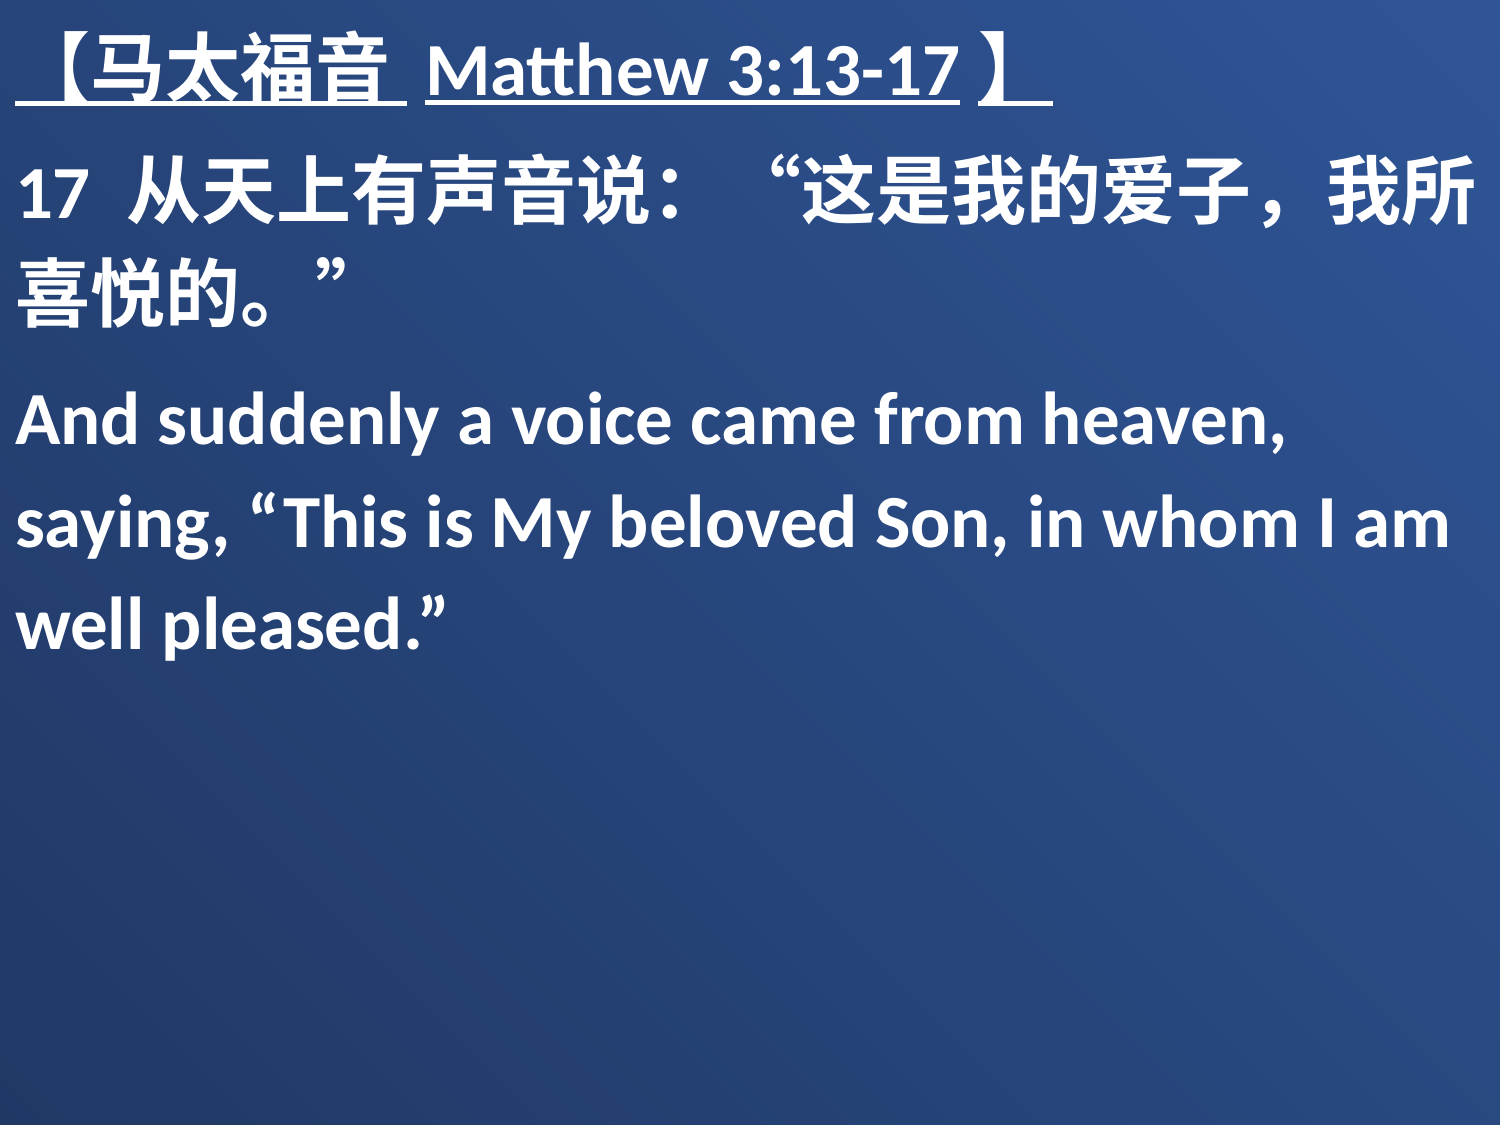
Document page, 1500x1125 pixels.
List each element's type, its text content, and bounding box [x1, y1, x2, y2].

subtitle 【马太福音 Matthew 3:13-17】 17 从天上有声音说：“这是我的爱子，我所喜悦的。” And suddenly a voice came from heaven, saying, “This is My beloved Son, in whom I am well pleased.” [0, 0, 1500, 1125]
